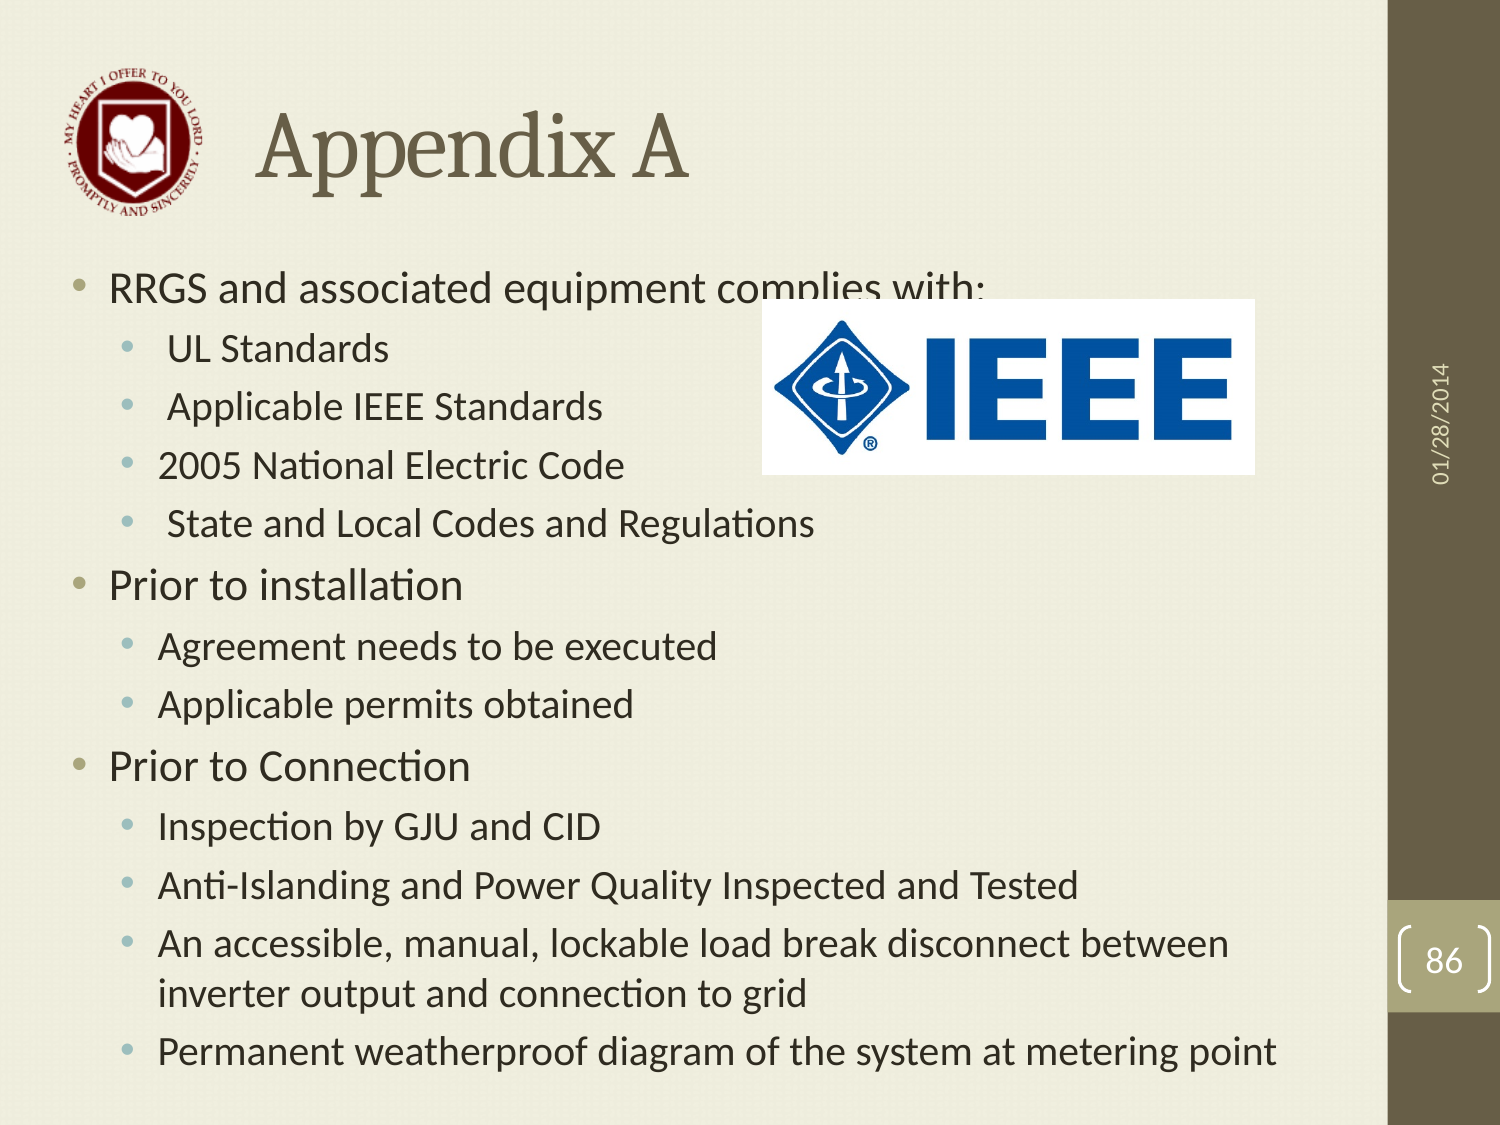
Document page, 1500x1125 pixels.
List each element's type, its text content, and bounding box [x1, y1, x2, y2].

slide_number 86 [1397, 924, 1492, 994]
list RRGS and associated equipment complies with: UL Standards Applicable IEEE Standards 2005 National Electric Code State and Local Codes and Regulations Prior to installation Agreement needs to be executed Applicable permits obtained Prior to Connection Inspection by GJU and CID Anti-Islanding and Power Quality Inspected and Tested An accessible, manual, lockable load break disconnect between inverter output and connection to grid Permanent weatherproof diagram of the system at metering point [37, 249, 1367, 1038]
picture [45, 62, 214, 216]
title Appendix A [240, 45, 1325, 233]
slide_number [1408, 100, 1469, 501]
picture [761, 299, 1255, 476]
